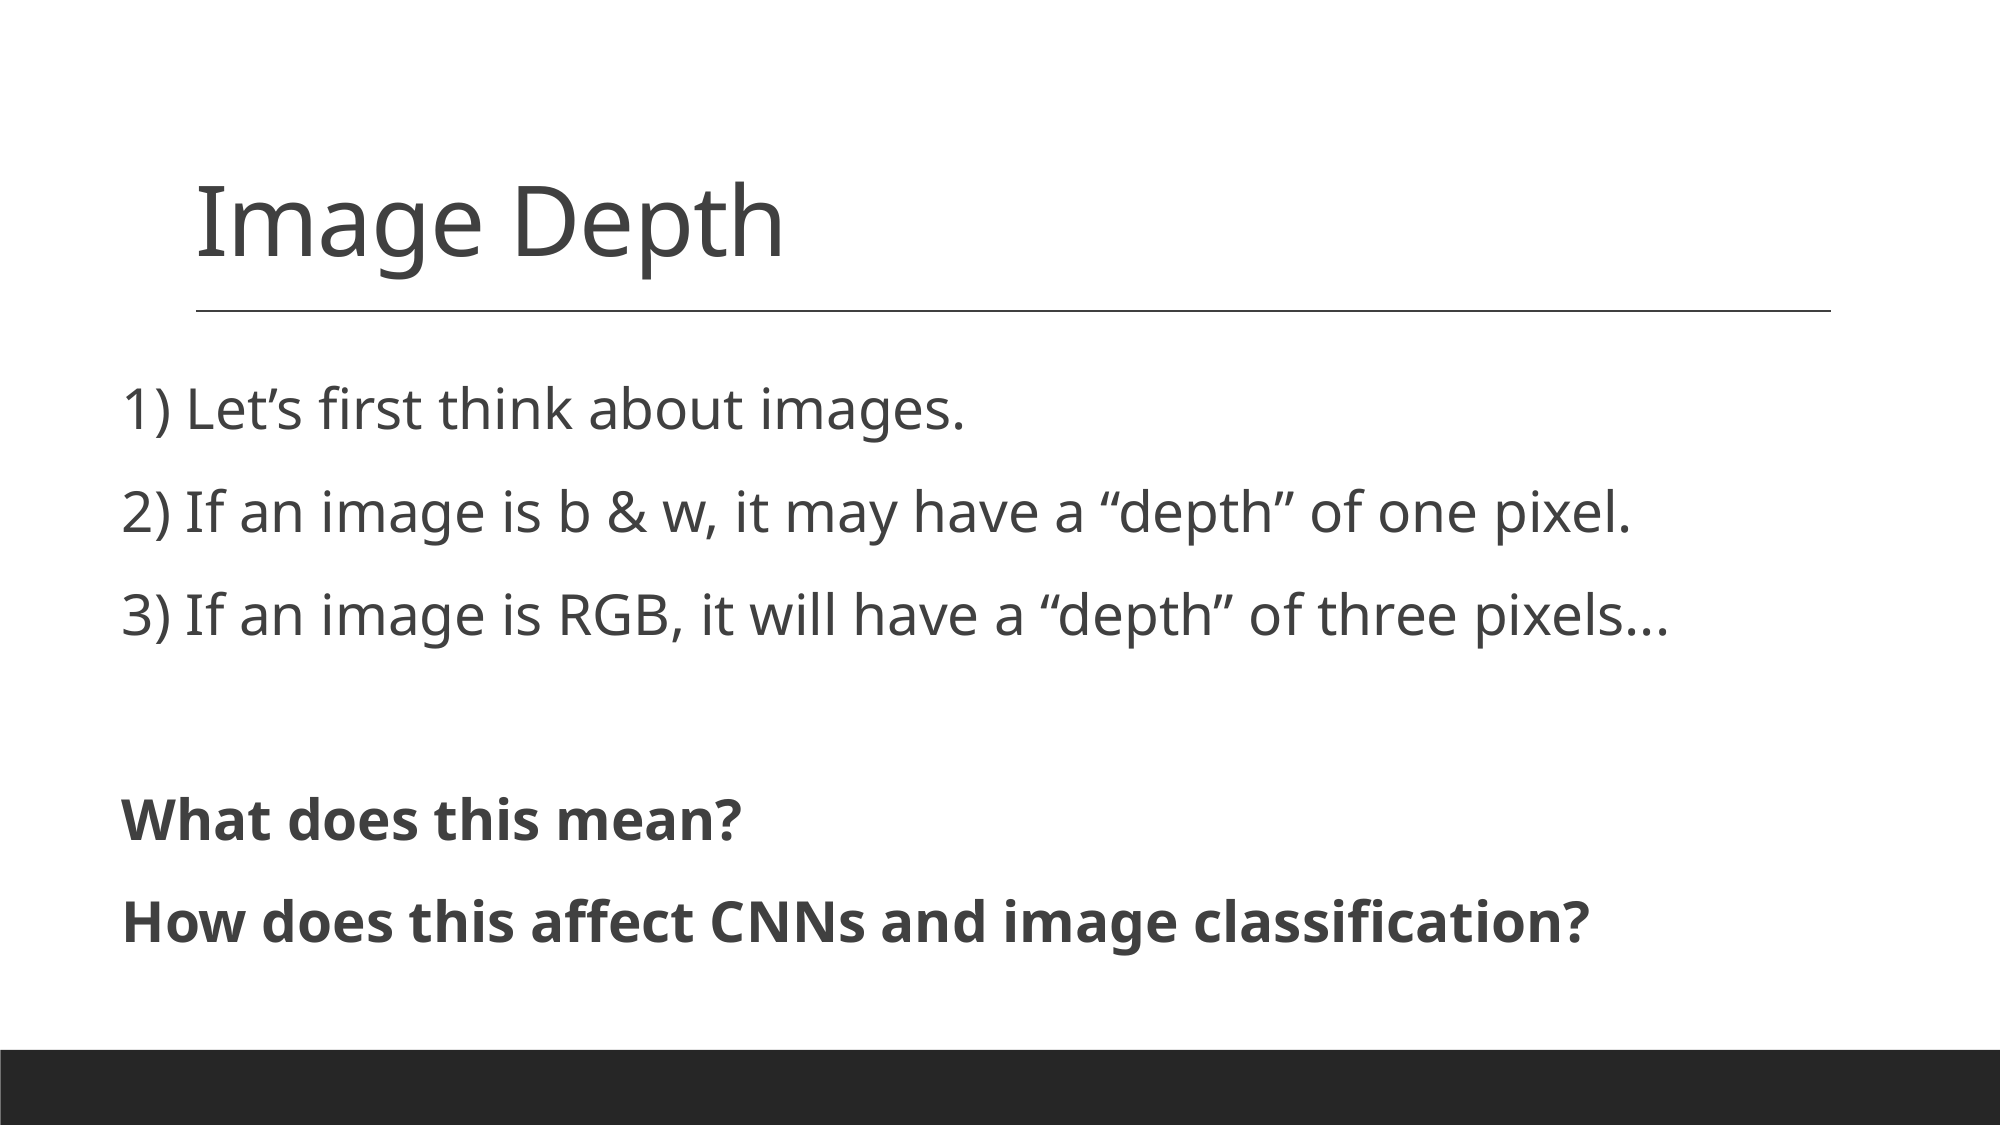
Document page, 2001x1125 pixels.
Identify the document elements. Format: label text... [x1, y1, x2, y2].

title Image Depth [180, 47, 1830, 285]
list 1) Let’s first think about images. 2) If an image is b & w, it may have a “depth” of one pixel. 3) If an image is RGB, it will have a “depth” of three pixels... What does this mean? How does this affect CNNs and image classification? [107, 358, 1830, 963]
